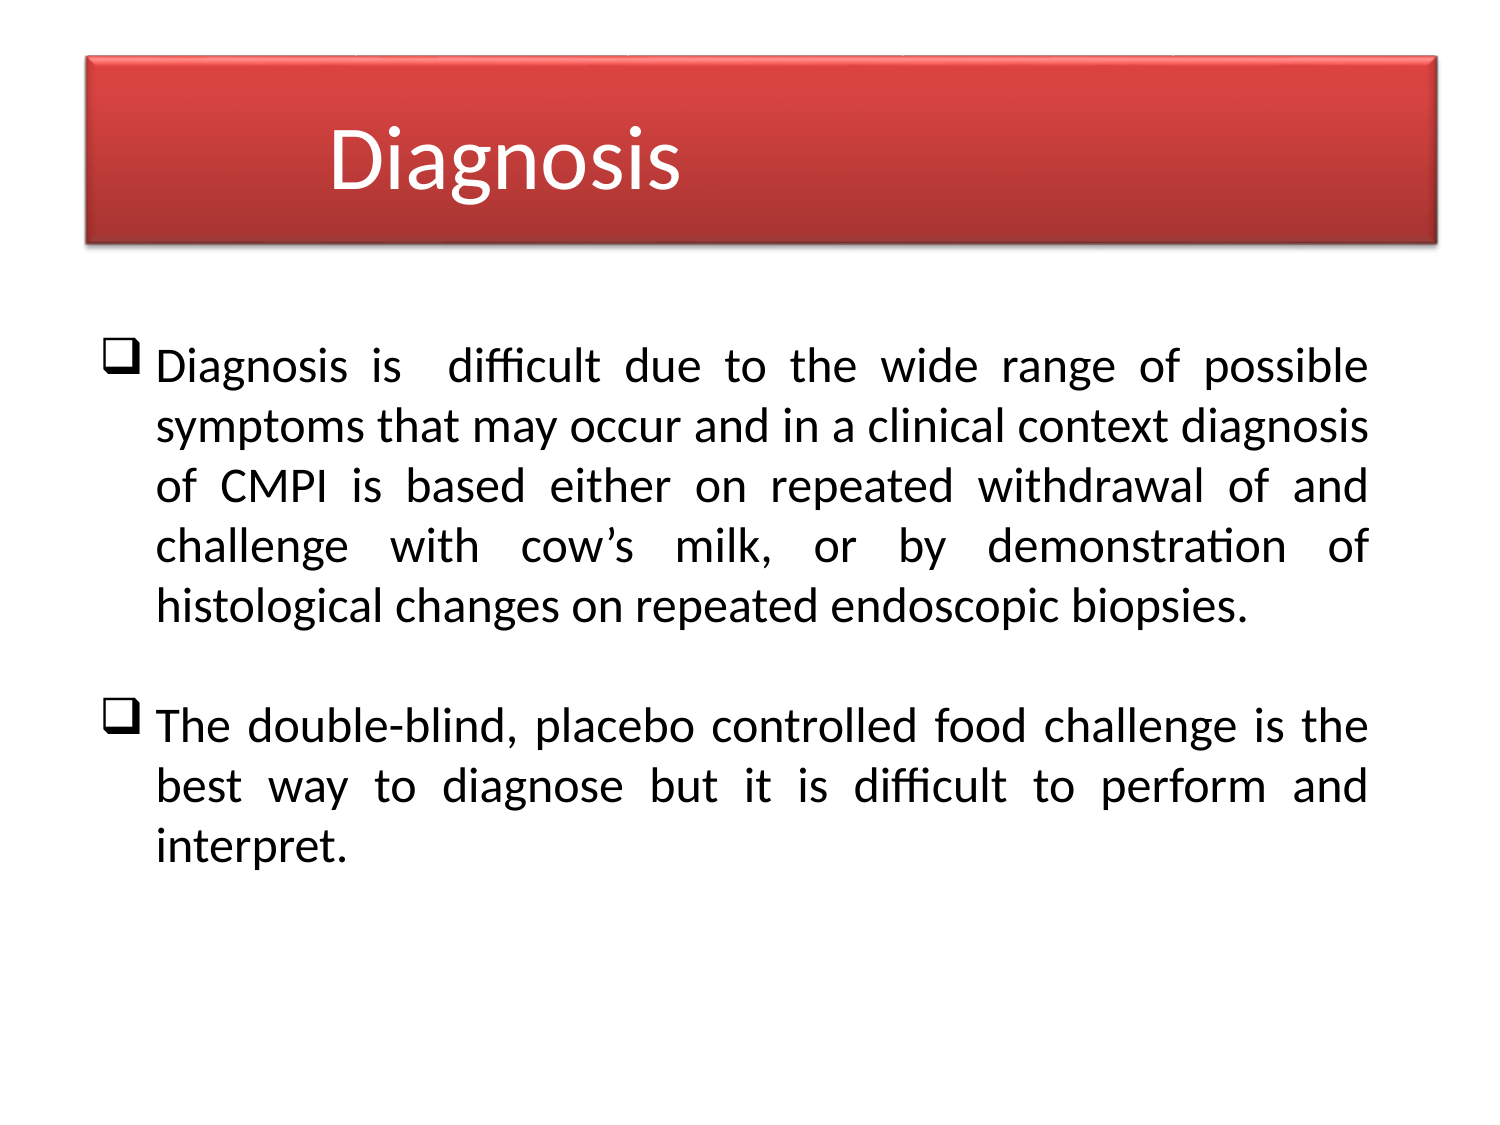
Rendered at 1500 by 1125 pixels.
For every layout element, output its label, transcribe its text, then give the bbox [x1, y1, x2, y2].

text_box [82, 54, 1443, 253]
text_box Diagnosis [313, 90, 698, 215]
text_box Diagnosis is difficult due to the wide range of possible symptoms that may occur and in a clinical context diagnosis of CMPI is based either on repeated withdrawal of and challenge with cow’s milk, or by demonstration of histological changes on repeated endoscopic biopsies. The double-blind, placebo controlled food challenge is the best way to diagnose but it is difficult to perform and interpret. [84, 324, 1385, 1015]
